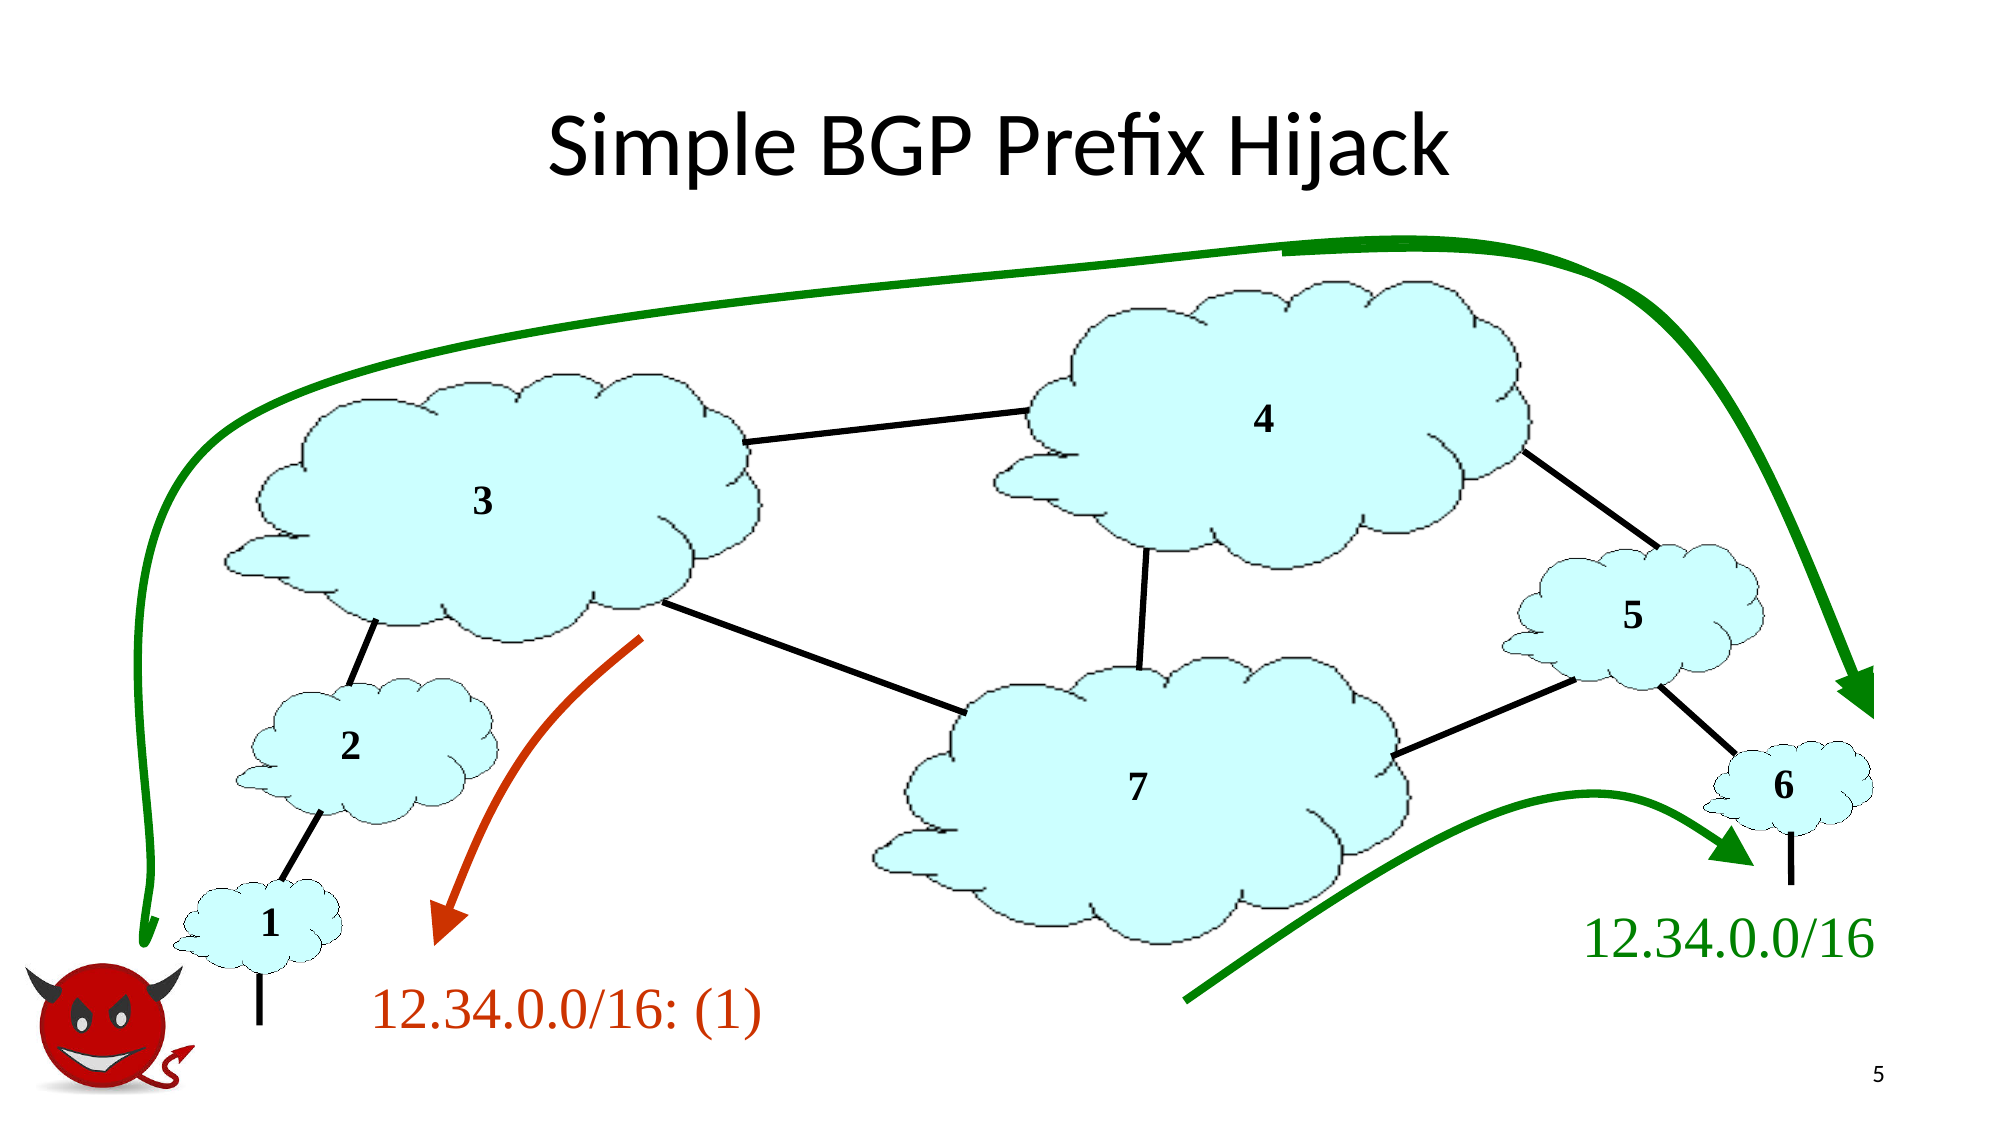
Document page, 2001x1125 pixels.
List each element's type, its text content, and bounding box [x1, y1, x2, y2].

text_box [1281, 247, 1537, 258]
slide_number 4 [1433, 1042, 1900, 1103]
text_box [137, 506, 166, 944]
text_box [1166, 239, 1550, 258]
picture [24, 962, 195, 1096]
title Simple BGP Prefix Hijack [99, 45, 1900, 233]
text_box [170, 261, 1882, 1026]
text_box 12.34.0.0/16: (1) [355, 1037, 778, 1048]
